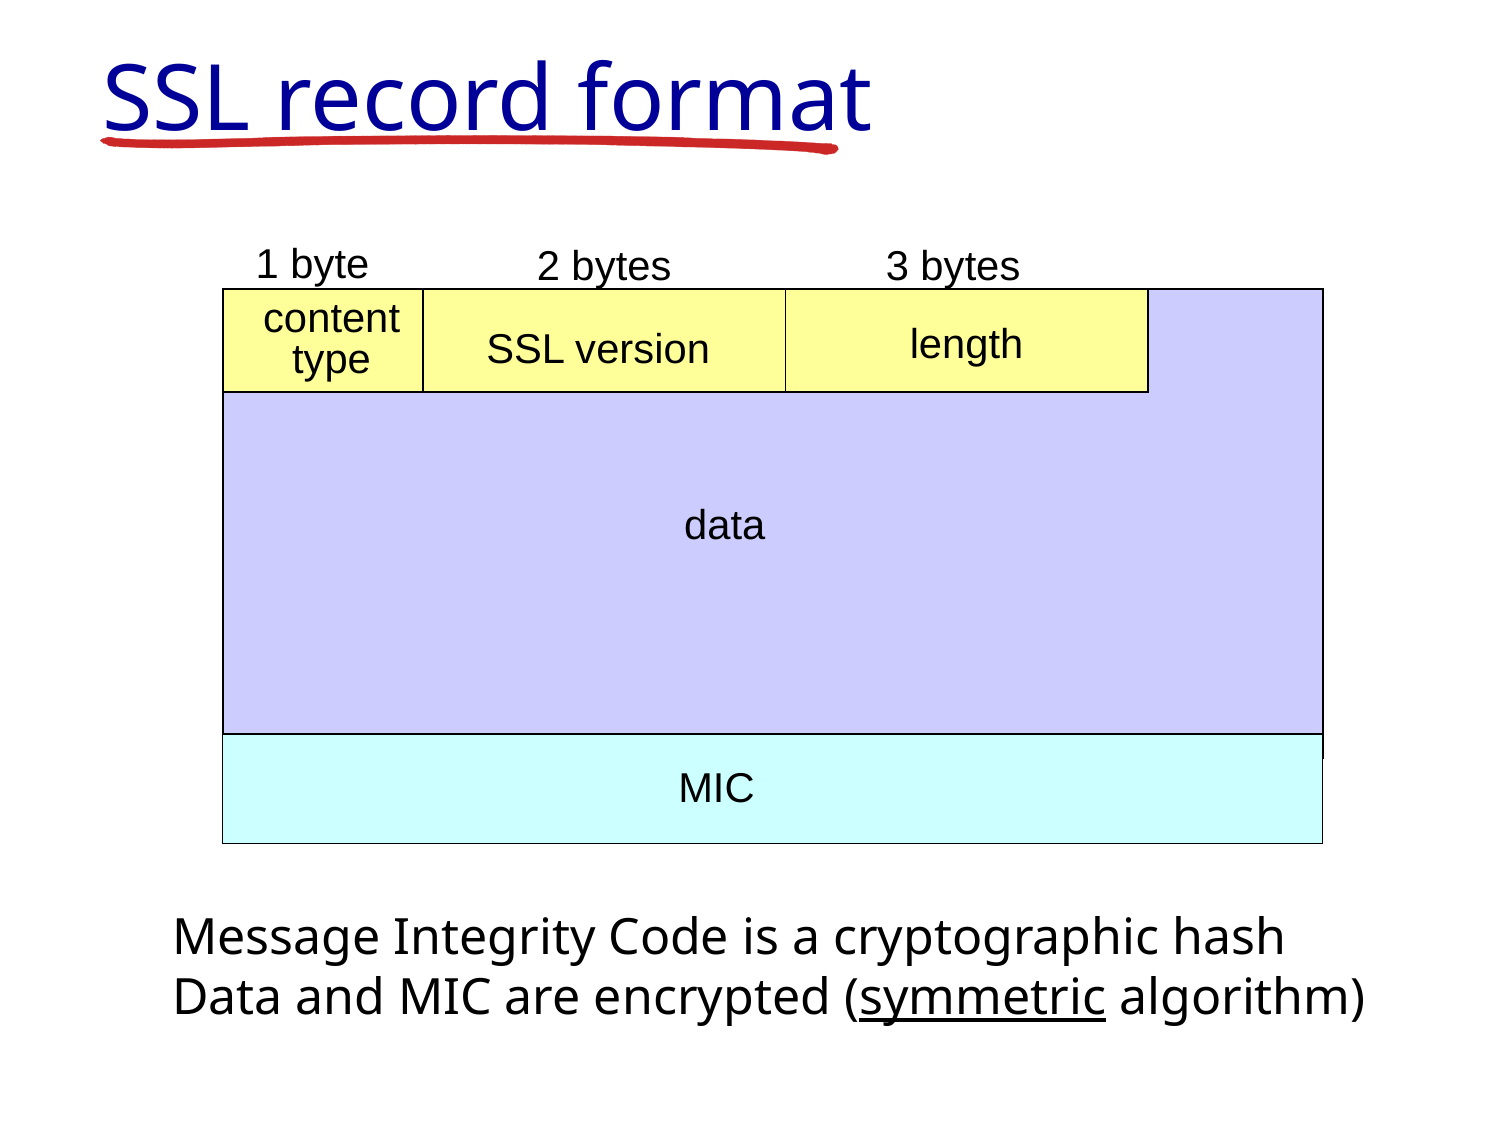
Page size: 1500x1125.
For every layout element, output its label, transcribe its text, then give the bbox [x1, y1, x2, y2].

picture [97, 130, 848, 160]
text_box Message Integrity Code is a cryptographic hash Data and MIC are encrypted (symmetric algorithm) [157, 897, 1381, 1032]
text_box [222, 228, 1324, 844]
title SSL record format [87, 0, 1363, 188]
